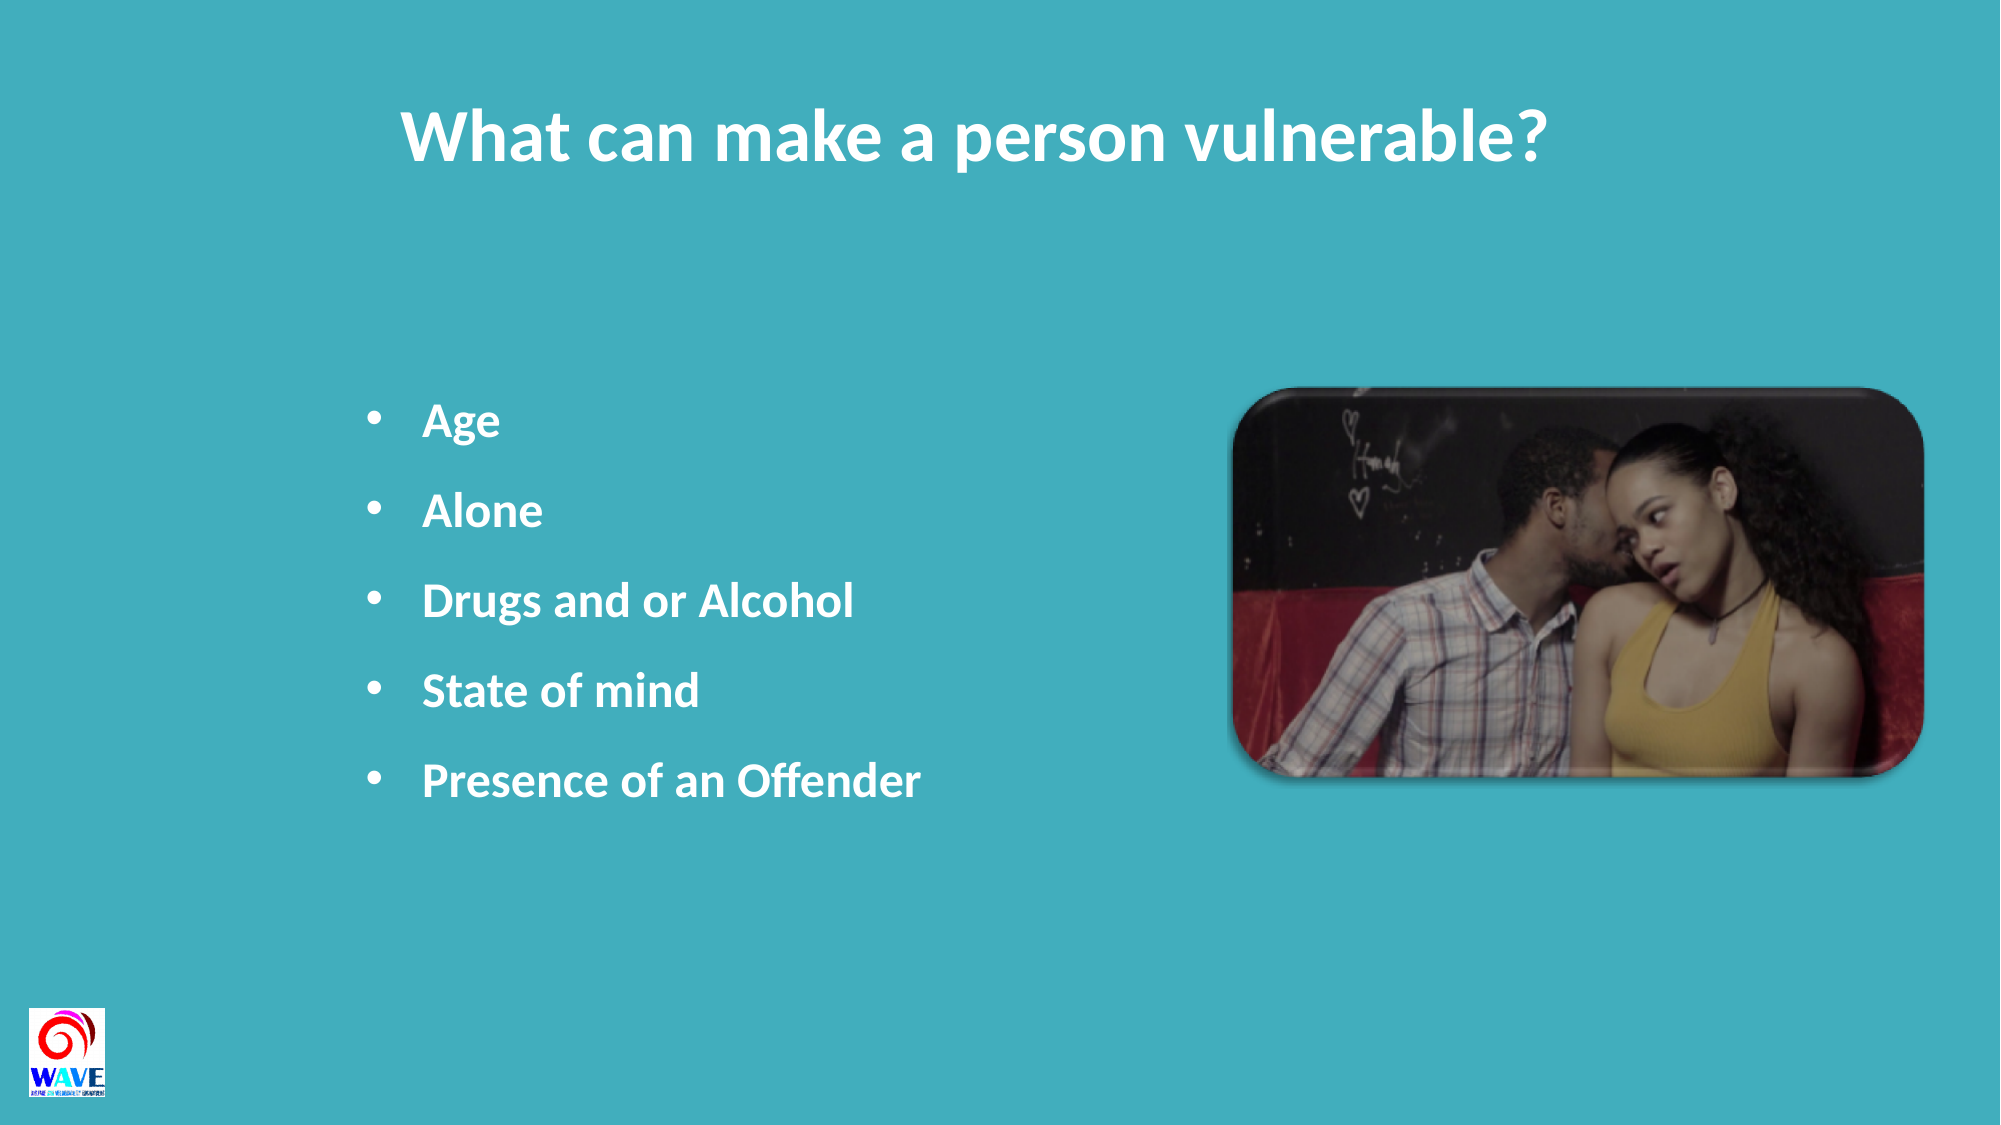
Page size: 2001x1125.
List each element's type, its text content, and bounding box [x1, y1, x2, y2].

picture [1227, 380, 1930, 789]
text_box Age Alone Drugs and or Alcohol State of mind Presence of an Offender [350, 349, 1649, 815]
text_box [29, 1008, 105, 1097]
text_box What can make a person vulnerable? [373, 42, 1579, 177]
